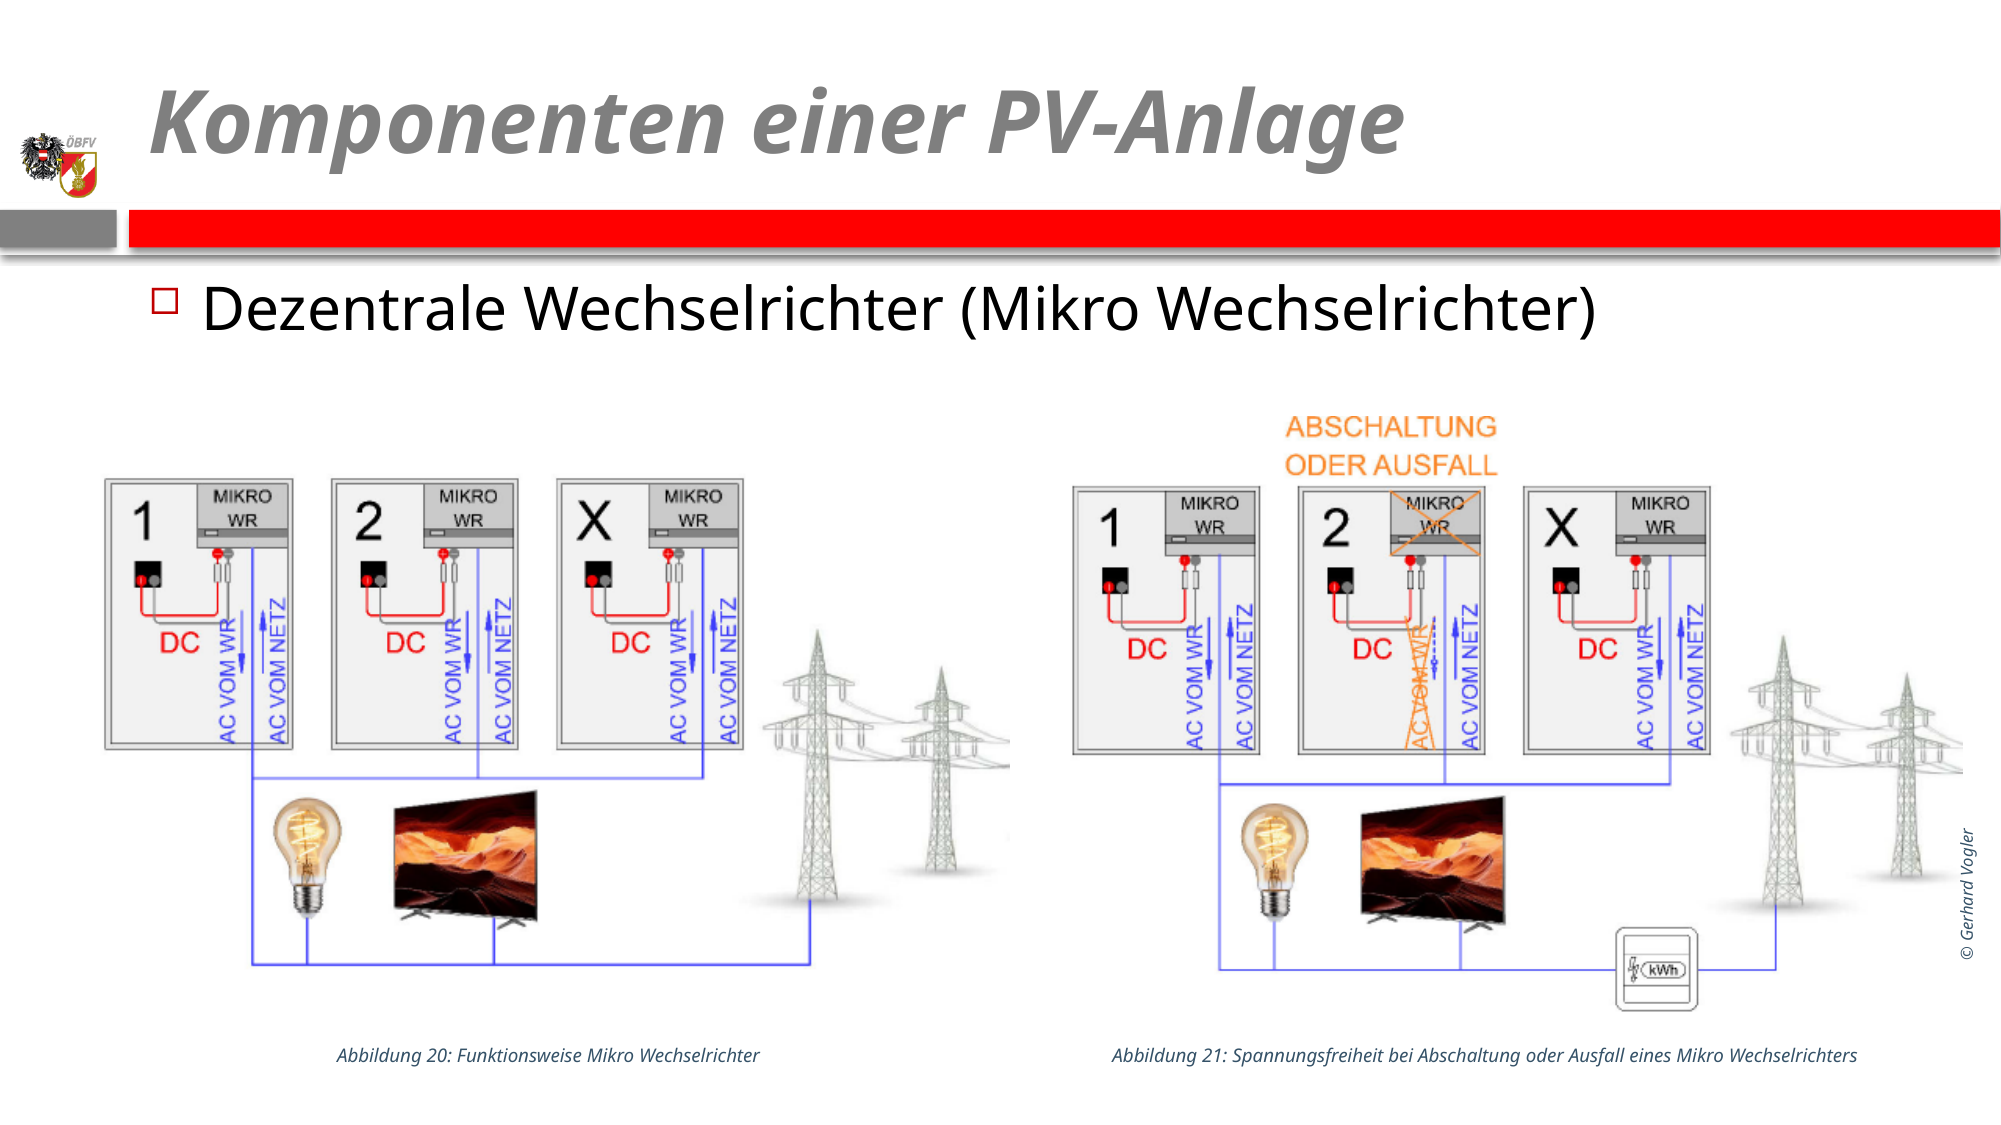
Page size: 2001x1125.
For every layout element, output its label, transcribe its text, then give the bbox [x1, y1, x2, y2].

list Dezentrale Wechselrichter (Mikro Wechselrichter) [133, 262, 1918, 1000]
title Komponenten einer PV-Anlage [133, 37, 1918, 200]
text_box Abbildung 20: Funktionsweise Mikro Wechselrichter [305, 1036, 797, 1074]
text_box Abbildung 21: Spannungsfreiheit bei Abschaltung oder Ausfall eines Mikro Wechselrichters [1097, 1036, 1921, 1074]
picture [20, 133, 97, 198]
text_box © Gerhard Vogler [1968, 736, 1984, 975]
picture [92, 465, 1010, 997]
picture [1054, 415, 1963, 1018]
